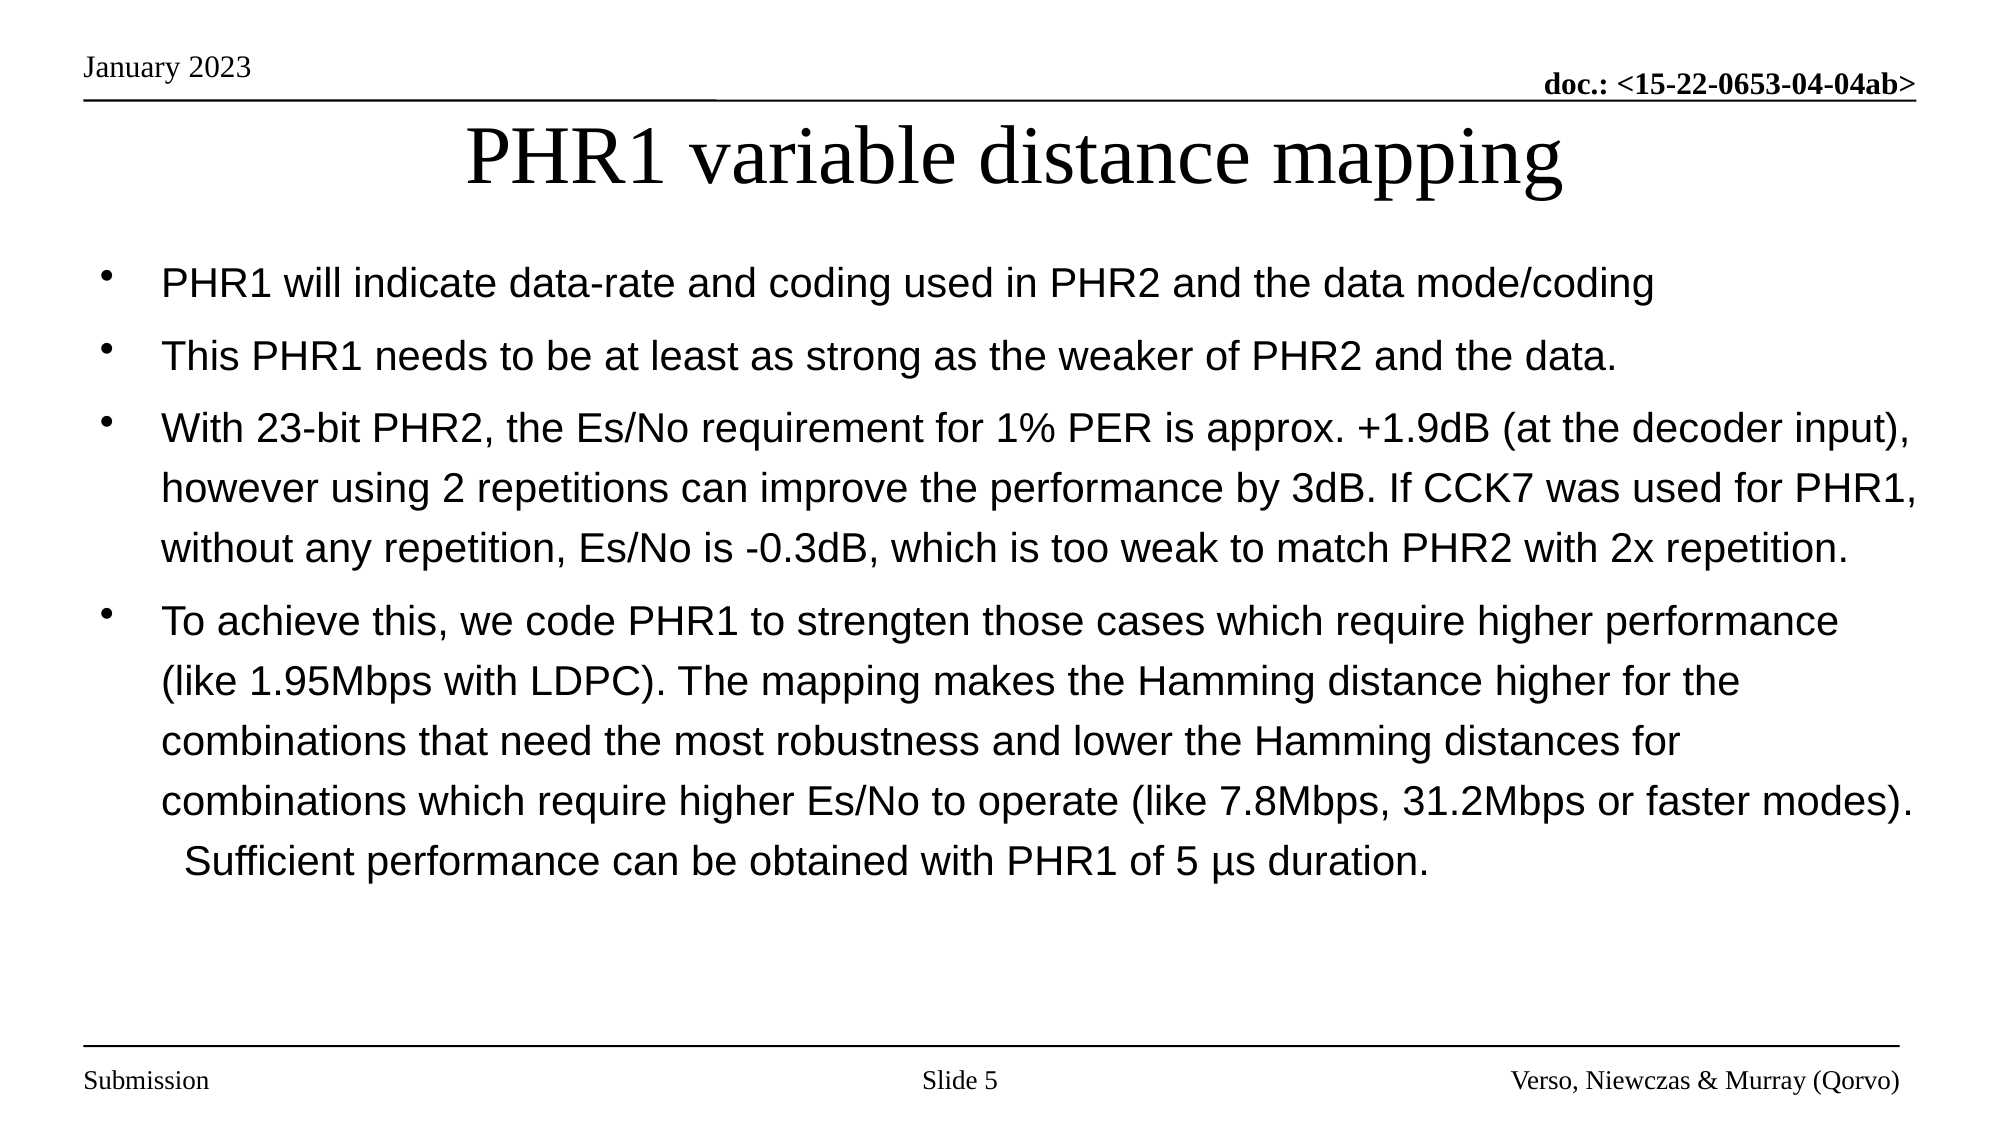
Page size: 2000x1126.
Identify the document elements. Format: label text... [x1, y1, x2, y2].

list PHR1 will indicate data-rate and coding used in PHR2 and the data mode/coding This PHR1 needs to be at least as strong as the weaker of PHR2 and the data. With 23-bit PHR2, the Es/No requirement for 1% PER is approx. +1.9dB (at the decoder input), however using 2 repetitions can improve the performance by 3dB. If CCK7 was used for PHR1, without any repetition, Es/No is -0.3dB, which is too weak to match PHR2 with 2x repetition. To achieve this, we code PHR1 to strengten those cases which require higher performance (like 1.95Mbps with LDPC). The mapping makes the Hamming distance higher for the combinations that need the most robustness and lower the Hamming distances for combinations which require higher Es/No to operate (like 7.8Mbps, 31.2Mbps or faster modes). Sufficient performance can be obtained with PHR1 of 5 µs duration. [83, 237, 1938, 1013]
title PHR1 variable distance mapping [65, 112, 1965, 188]
